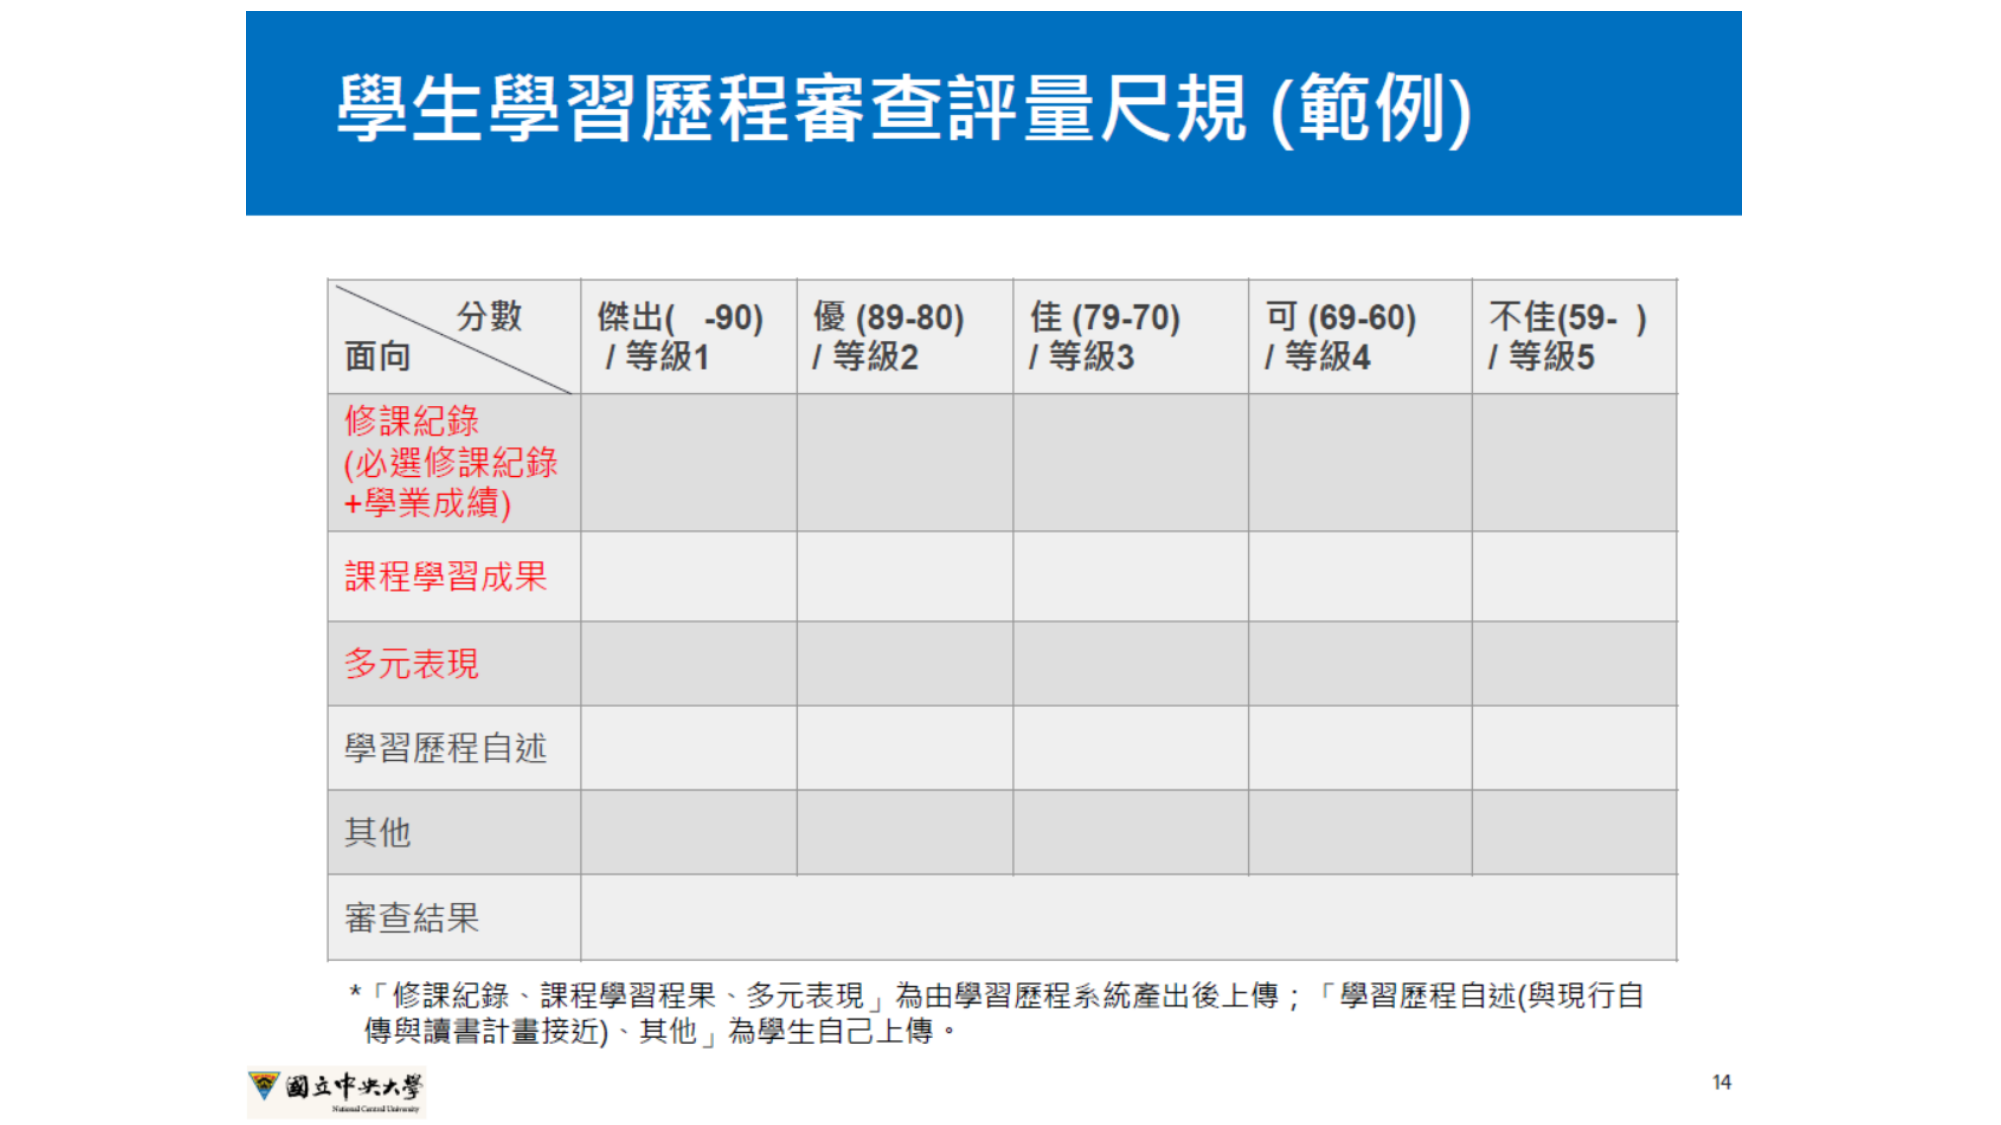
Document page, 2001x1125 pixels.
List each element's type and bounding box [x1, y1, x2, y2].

picture [246, 11, 1742, 1122]
